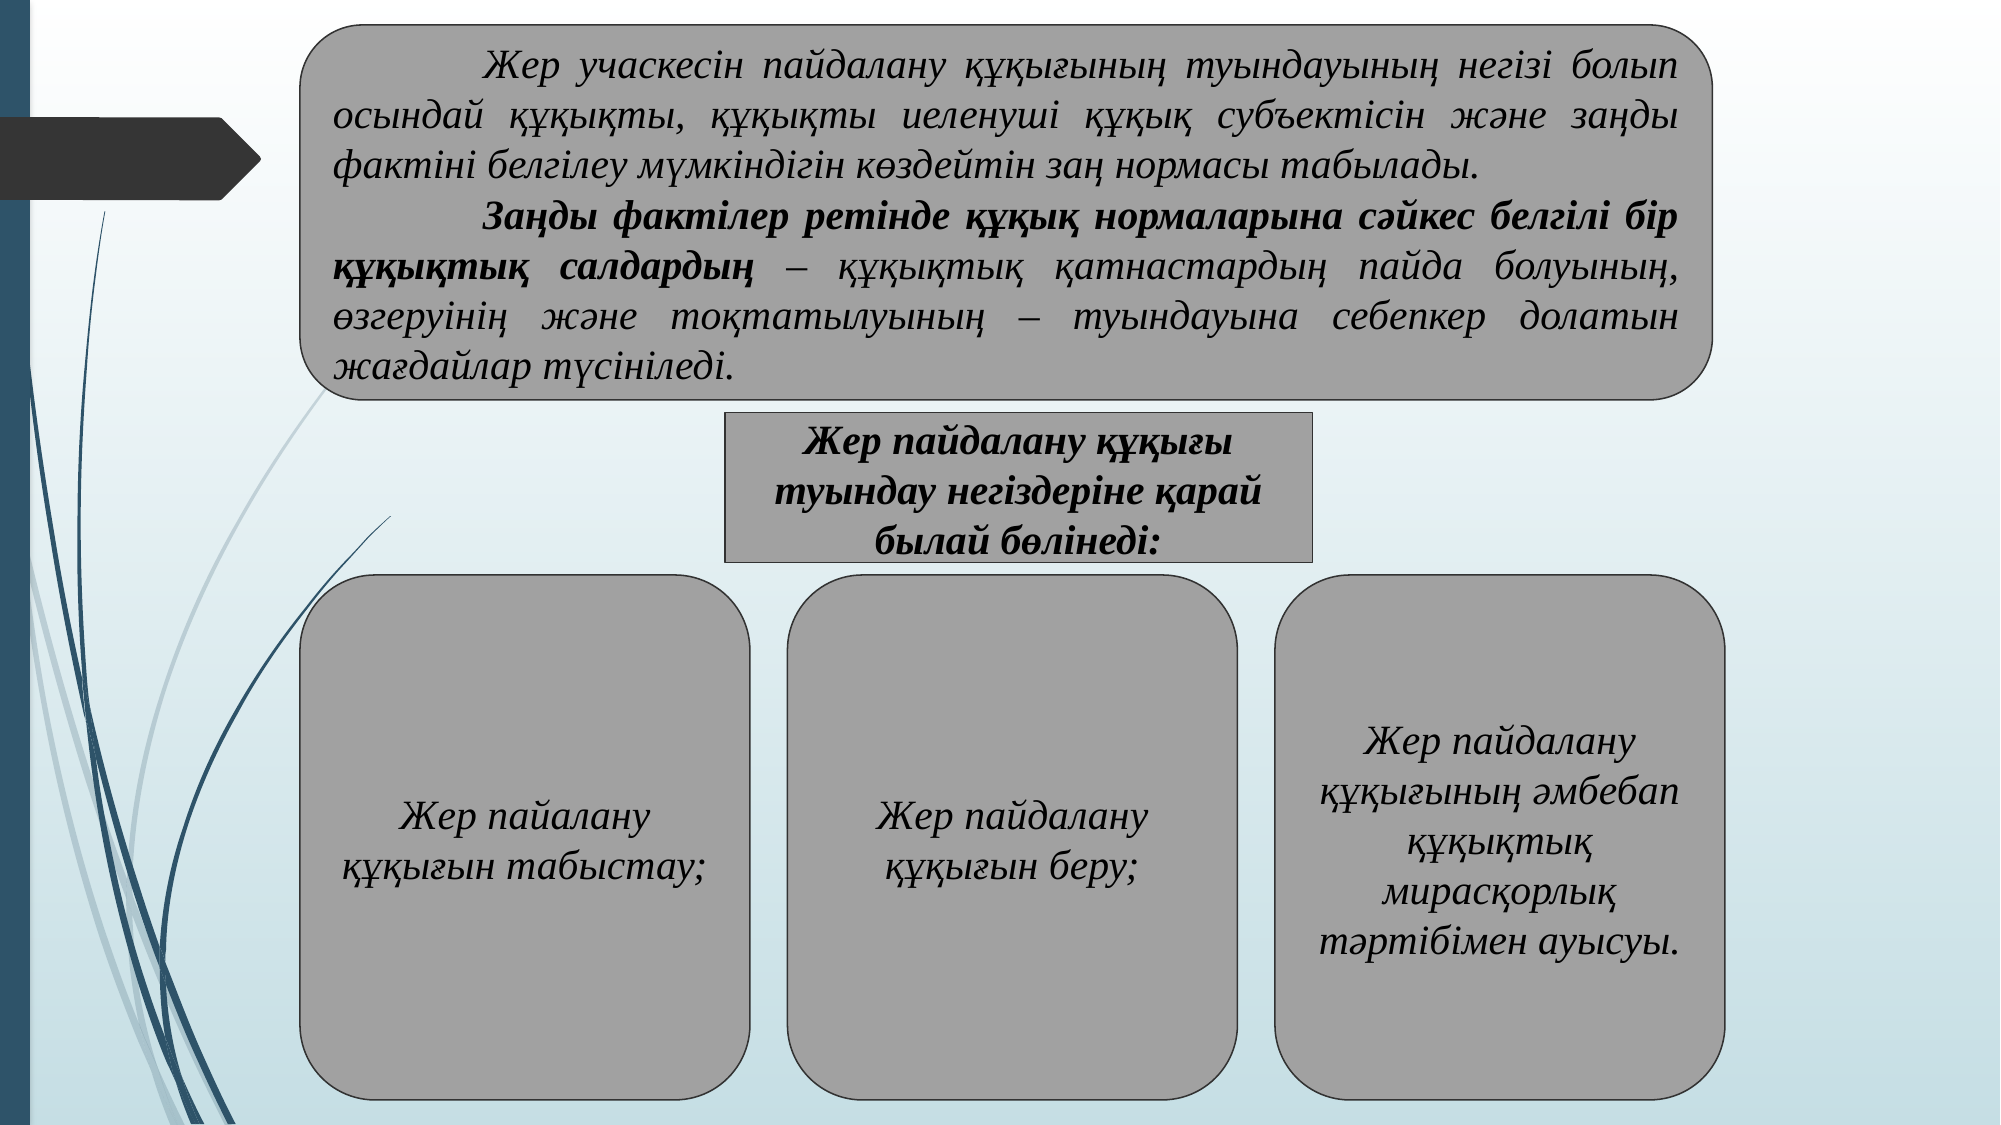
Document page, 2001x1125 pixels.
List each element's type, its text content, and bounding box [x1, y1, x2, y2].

text_box Жер пайдалану құқығы туындау негіздеріне қарай былай бөлінеді: [724, 412, 1313, 563]
text_box Жер пайалану құқығын табыстау; [299, 574, 751, 1101]
text_box Жер учаскесін пайдалану құқығының туындауының негізі болып осындай құқықты, құқықты иеленуші құқық субъектісін және заңды фактіні белгілеу мүмкіндігін көздейтін заң нормасы табылады. Заңды фактілер ретінде құқық нормаларына сәйкес белгілі бір құқықтық салдардың – құқықтық қатнастардың пайда болуының, өзгеруінің және тоқтатылуының – туындауына себепкер долатын жағдайлар түсініледі. [299, 24, 1714, 401]
text_box Жер пайдалану құқығының әмбебап құқықтық мирасқорлық тәртібімен ауысуы. [1274, 574, 1726, 1101]
text_box Жер пайдалану құқығын беру; [786, 574, 1239, 1101]
